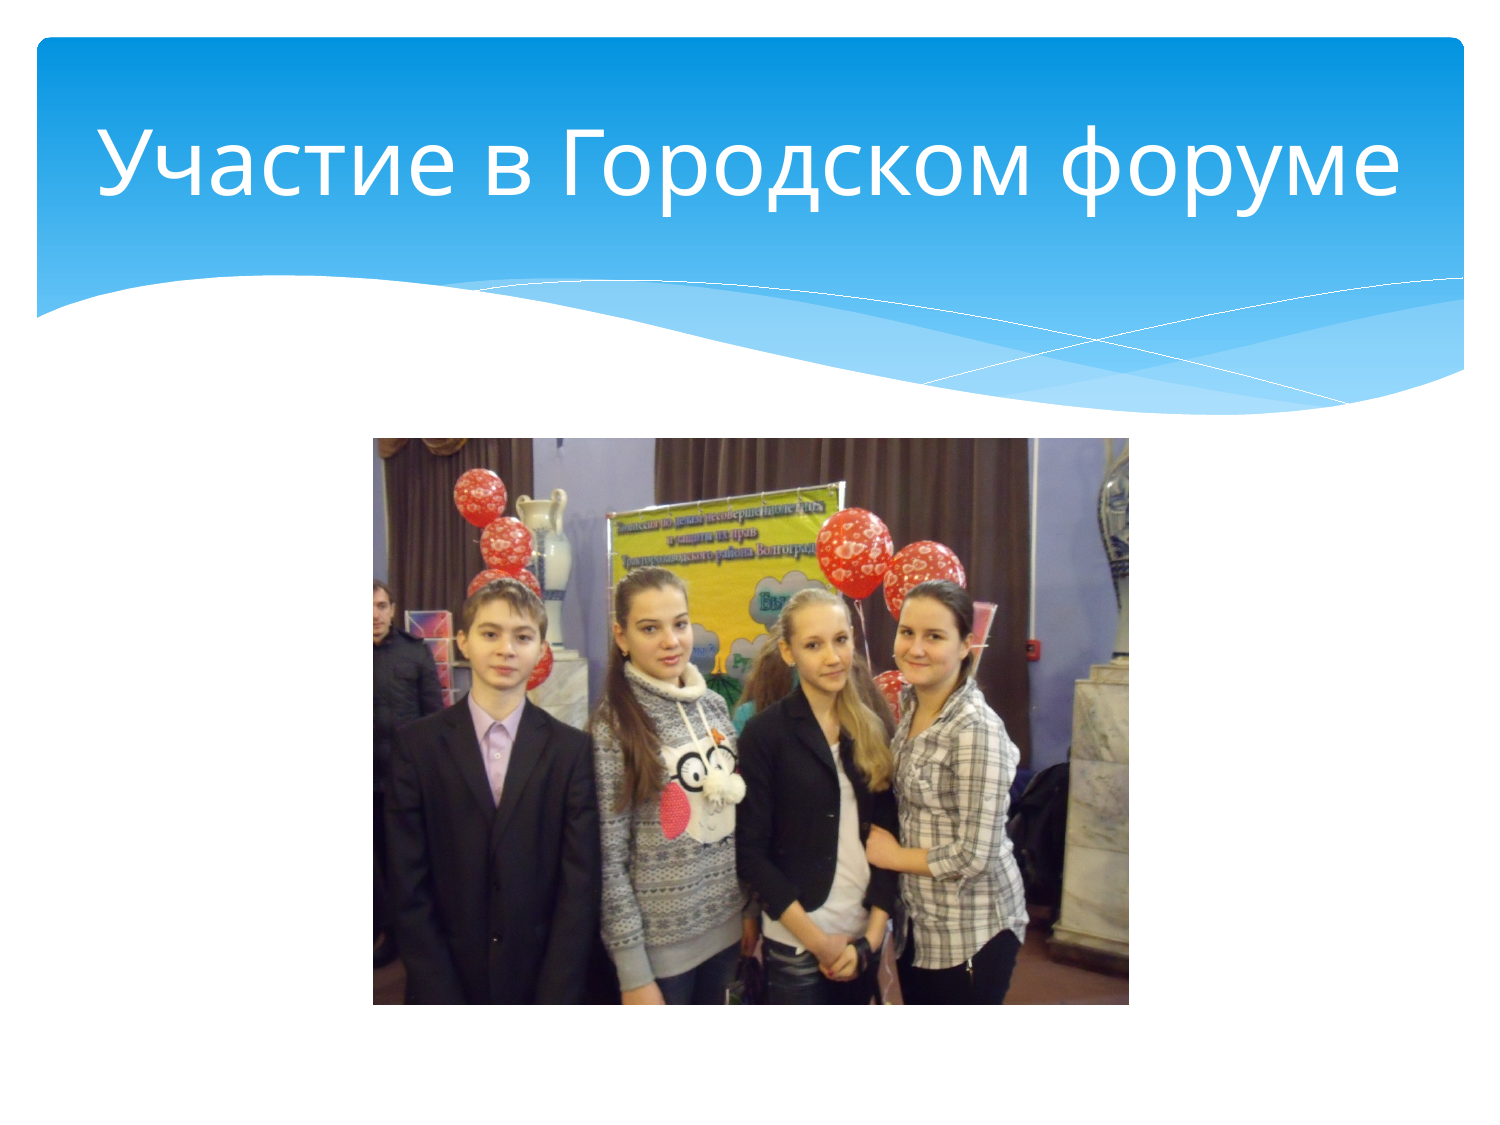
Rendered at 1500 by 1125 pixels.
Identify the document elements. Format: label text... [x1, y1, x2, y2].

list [372, 438, 1129, 1006]
title Участие в Городском форуме [75, 55, 1425, 261]
